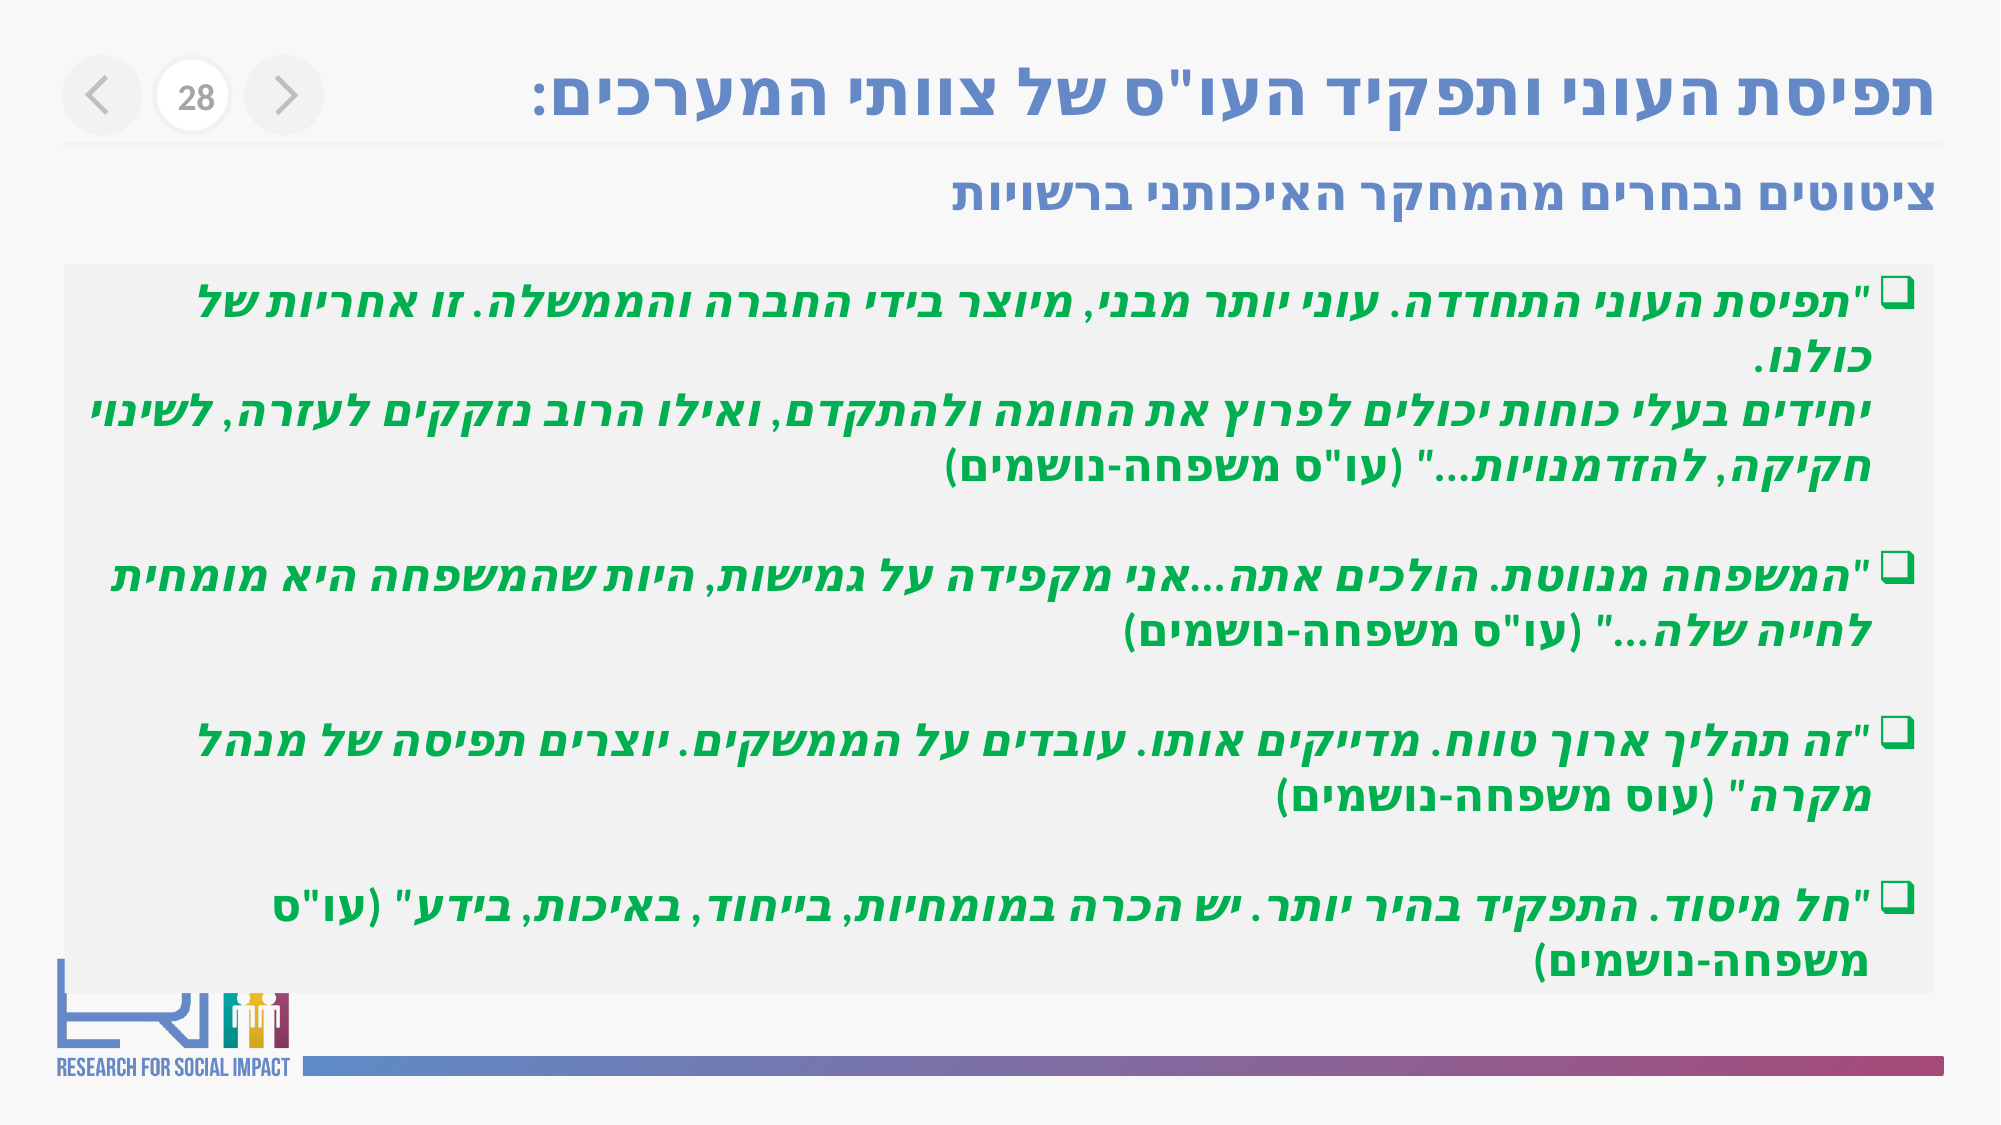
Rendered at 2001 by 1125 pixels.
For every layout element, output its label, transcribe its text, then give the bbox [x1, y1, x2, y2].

picture [34, 938, 313, 1096]
text_box תפיסת העוני ותפקיד העו"ס של צוותי המערכים: ציטוטים נבחרים מהמחקר האיכותני ברשויות [318, 41, 1954, 228]
text_box 28 [159, 65, 231, 126]
text_box "תפיסת העוני התחדדה. עוני יותר מבני, מיוצר בידי החברה והממשלה. זו אחריות של כולנו. יחידים בעלי כוחות יכולים לפרוץ את החומה ולהתקדם, ואילו הרוב נזקקים לעזרה, לשינוי חקיקה, להזדמנויות..." (עו"ס משפחה-נושמים) "המשפחה מנווטת. הולכים אתה...אני מקפידה על גמישות, היות שהמשפחה היא מומחית לחייה שלה..." (עו"ס משפחה-נושמים) "זה תהליך ארוך טווח. מדייקים אותו. עובדים על הממשקים. יוצרים תפיסה של מנהל מקרה" (עוס משפחה-נושמים) "חל מיסוד. התפקיד בהיר יותר. יש הכרה במומחיות, בייחוד, באיכות, בידע" (עו"ס משפחה-נושמים) [64, 263, 1934, 994]
